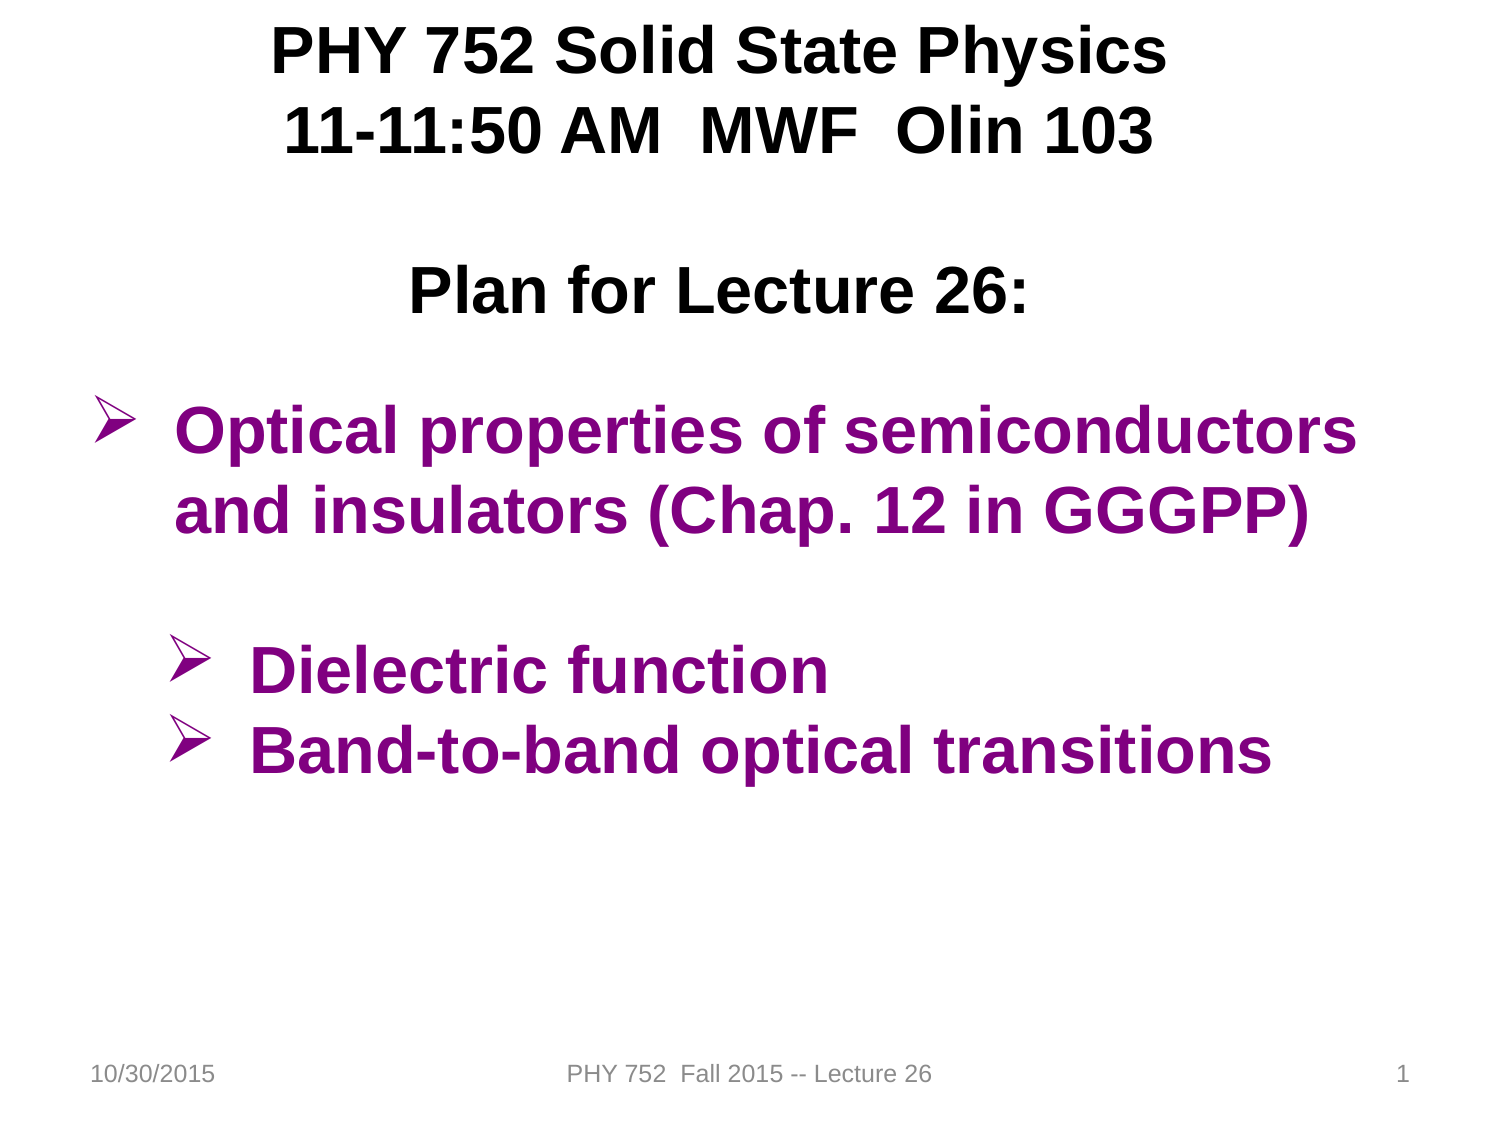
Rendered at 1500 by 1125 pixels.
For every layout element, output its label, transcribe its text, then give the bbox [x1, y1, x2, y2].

slide_number 1 [1074, 1042, 1425, 1103]
text_box PHY 752 Solid State Physics 11-11:50 AM MWF Olin 103 Plan for Lecture 26: Optical properties of semiconductors and insulators (Chap. 12 in GGGPP) Dielectric function Band-to-band optical transitions [0, 0, 1440, 875]
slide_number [75, 1042, 425, 1103]
footer PHY 752 Fall 2015 -- Lecture 26 [512, 1042, 988, 1103]
